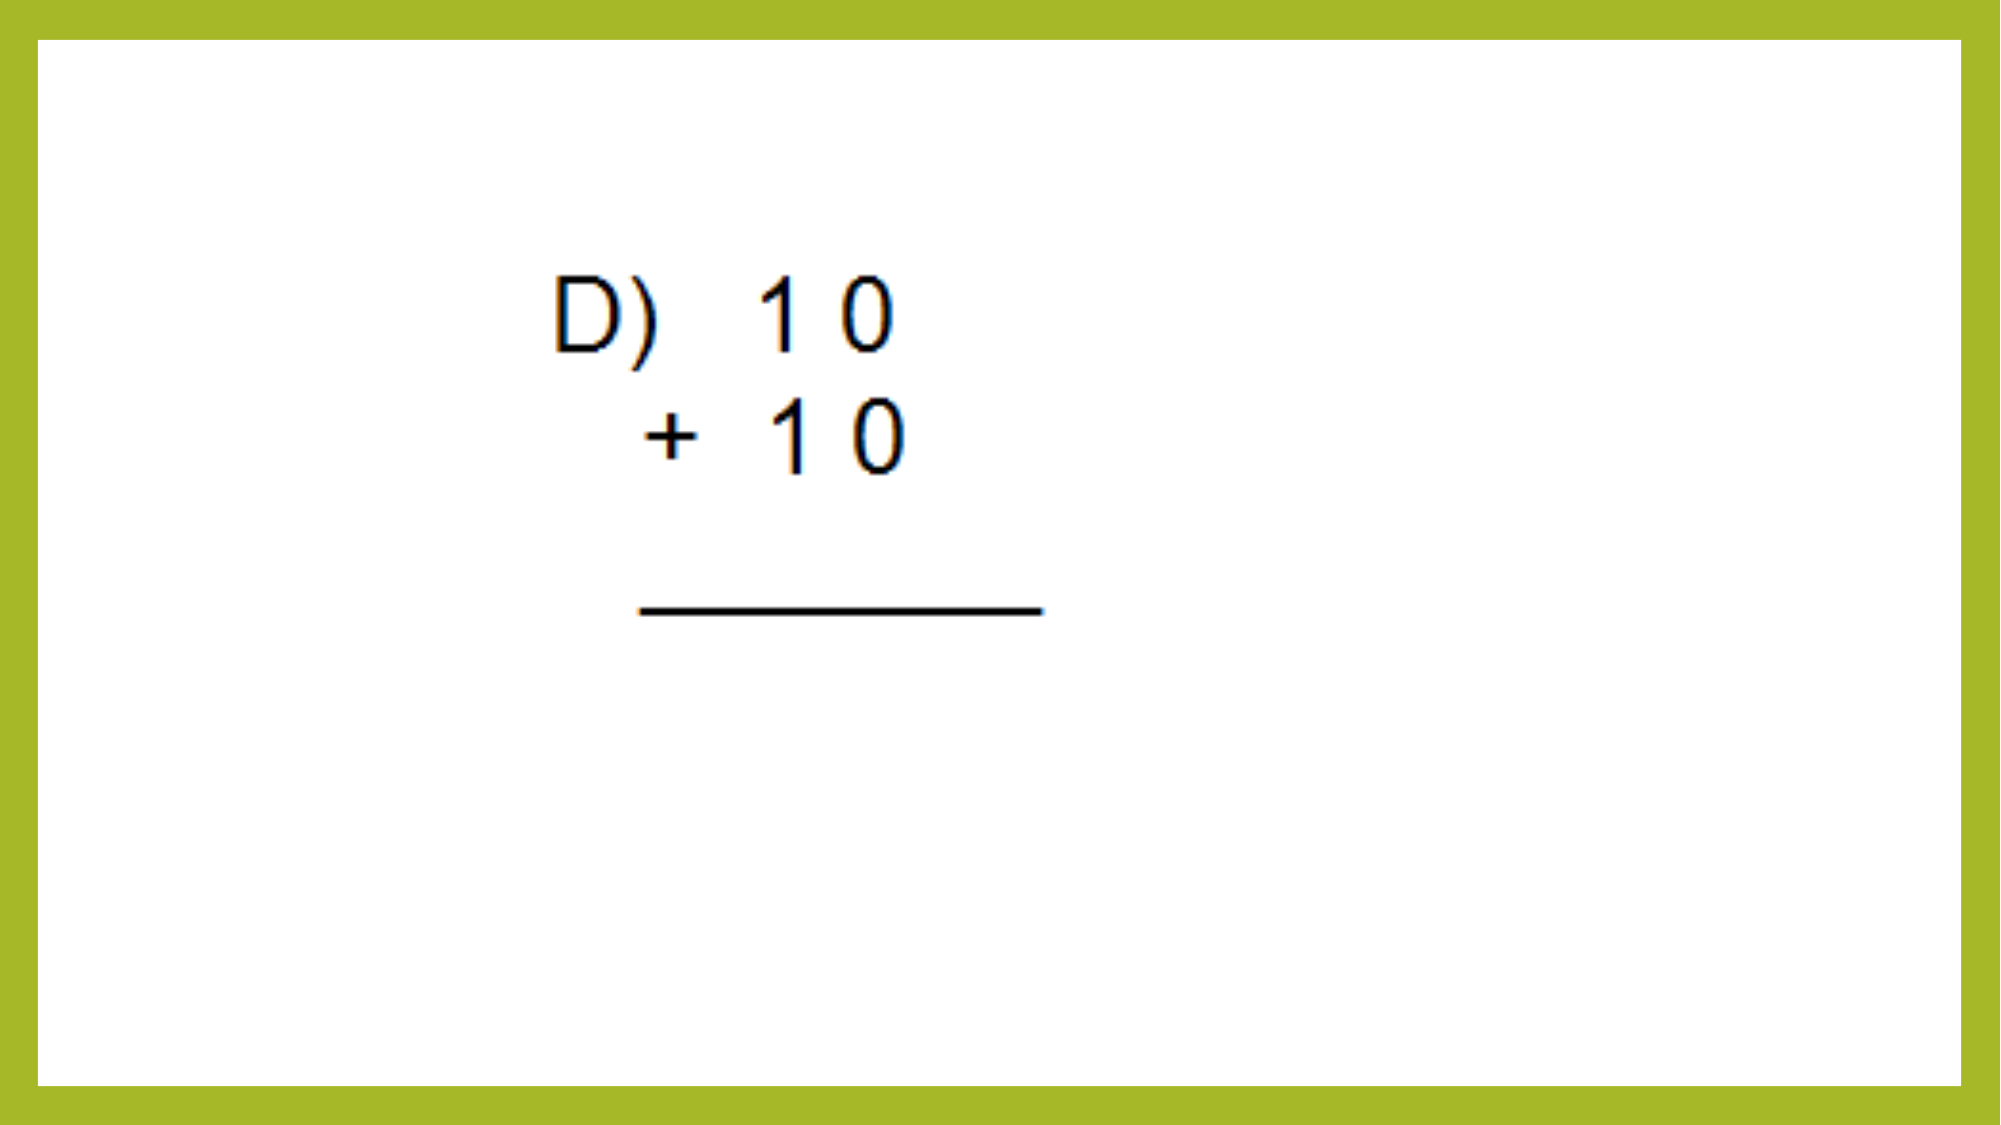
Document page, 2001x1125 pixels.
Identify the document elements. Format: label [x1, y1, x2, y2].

list [428, 220, 1848, 1075]
